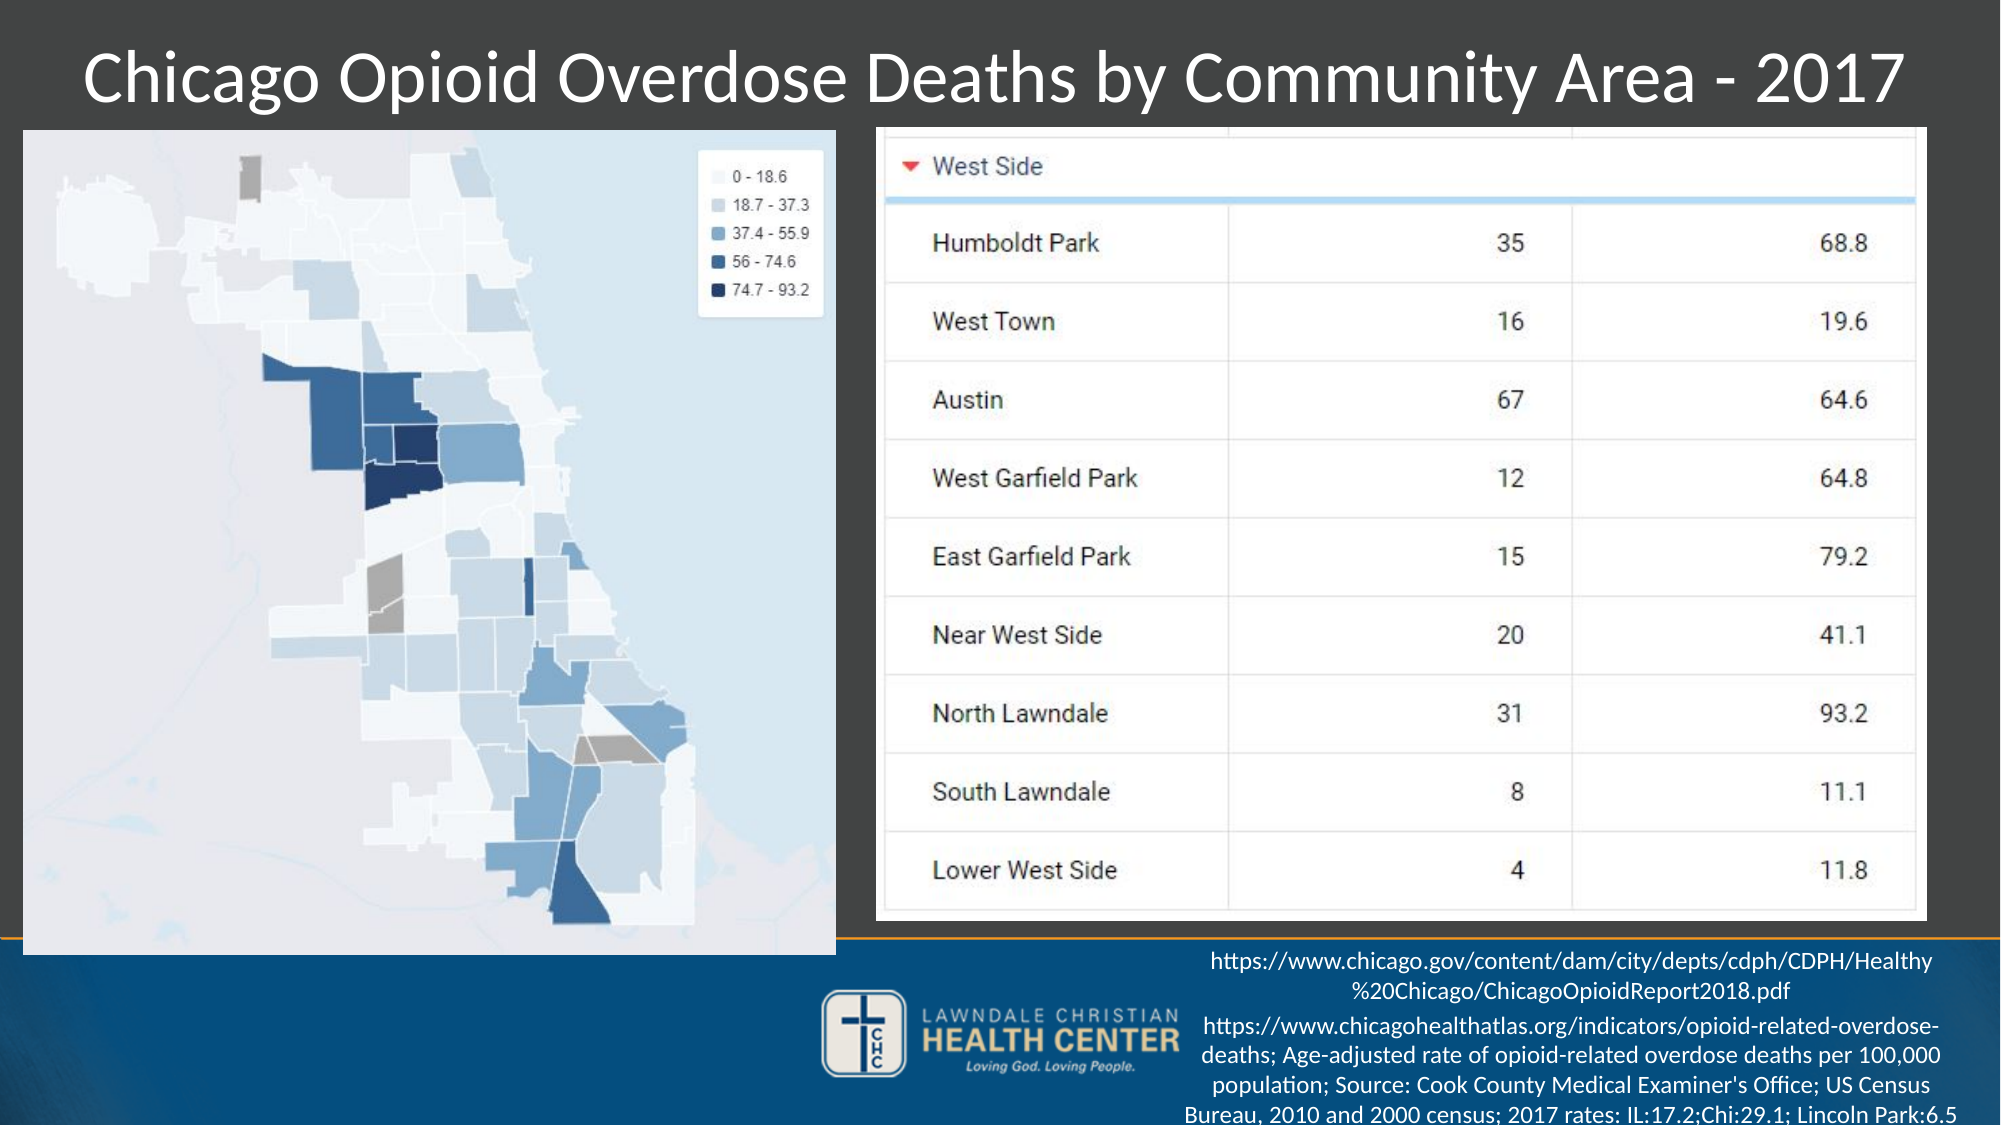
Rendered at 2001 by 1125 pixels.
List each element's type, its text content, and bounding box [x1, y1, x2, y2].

title Chicago Opioid Overdose Deaths by Community Area - 2017 [10, 0, 1982, 149]
picture [0, 0, 2001, 1125]
subtitle https://www.chicago.gov/content/dam/city/depts/cdph/CDPH/Healthy%20Chicago/ChicagoOpioidReport2018.pdf https://www.chicagohealthatlas.org/indicators/opioid-related-overdose-deaths; Age-adjusted rate of opioid-related overdose deaths per 100,000 population; Source: Cook County Medical Examiner's Office; US Census Bureau, 2010 and 2000 census; 2017 rates: IL:17.2;Chi:29.1; Lincoln Park:6.5 [1162, 936, 1982, 1125]
